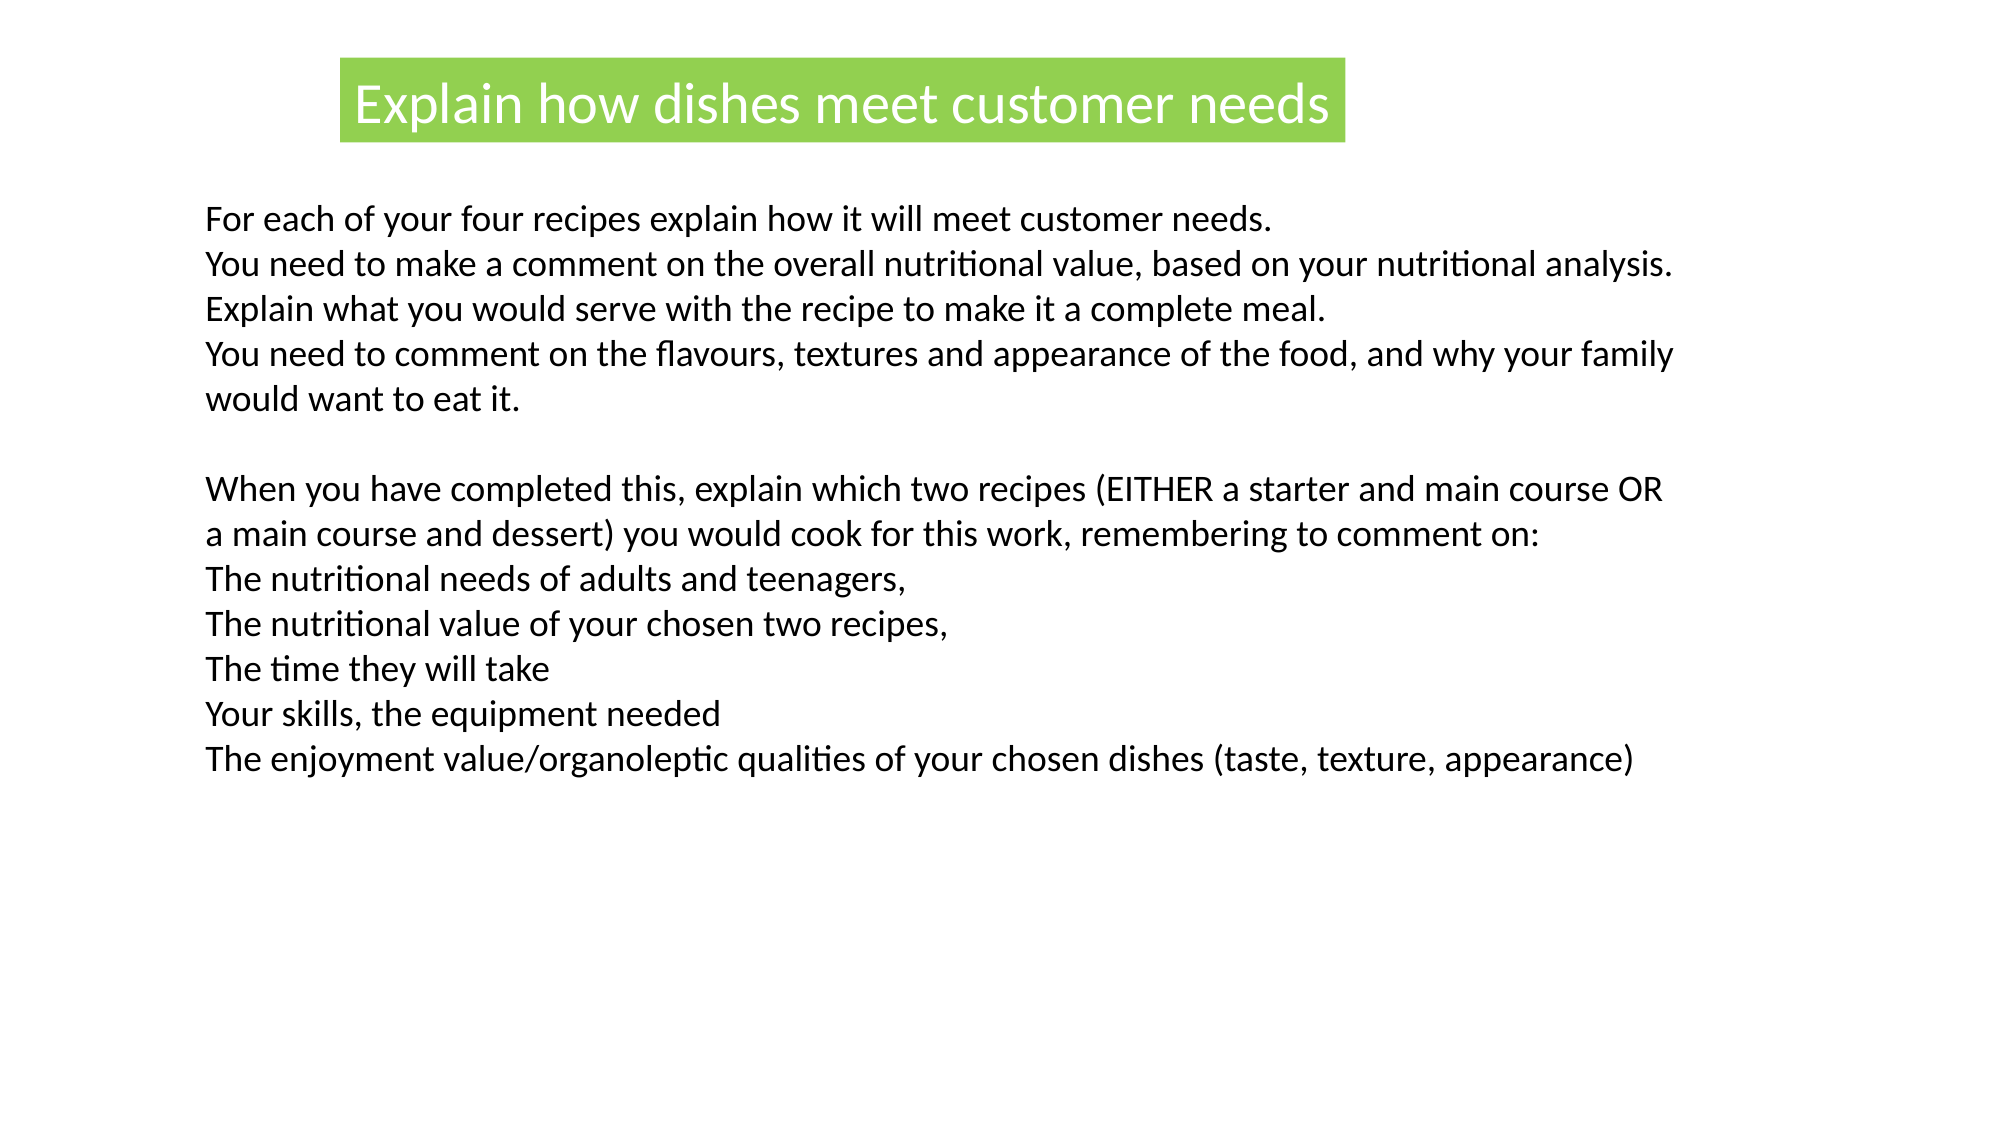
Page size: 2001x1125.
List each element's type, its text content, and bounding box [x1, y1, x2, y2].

text_box Explain how dishes meet customer needs [340, 57, 1346, 143]
text_box For each of your four recipes explain how it will meet customer needs. You need to make a comment on the overall nutritional value, based on your nutritional analysis. Explain what you would serve with the recipe to make it a complete meal. You need to comment on the flavours, textures and appearance of the food, and why your family would want to eat it. When you have completed this, explain which two recipes (EITHER a starter and main course OR a main course and dessert) you would cook for this work, remembering to comment on: The nutritional needs of adults and teenagers, The nutritional value of your chosen two recipes, The time they will take Your skills, the equipment needed The enjoyment value/organoleptic qualities of your chosen dishes (taste, texture, appearance) [190, 186, 1702, 877]
